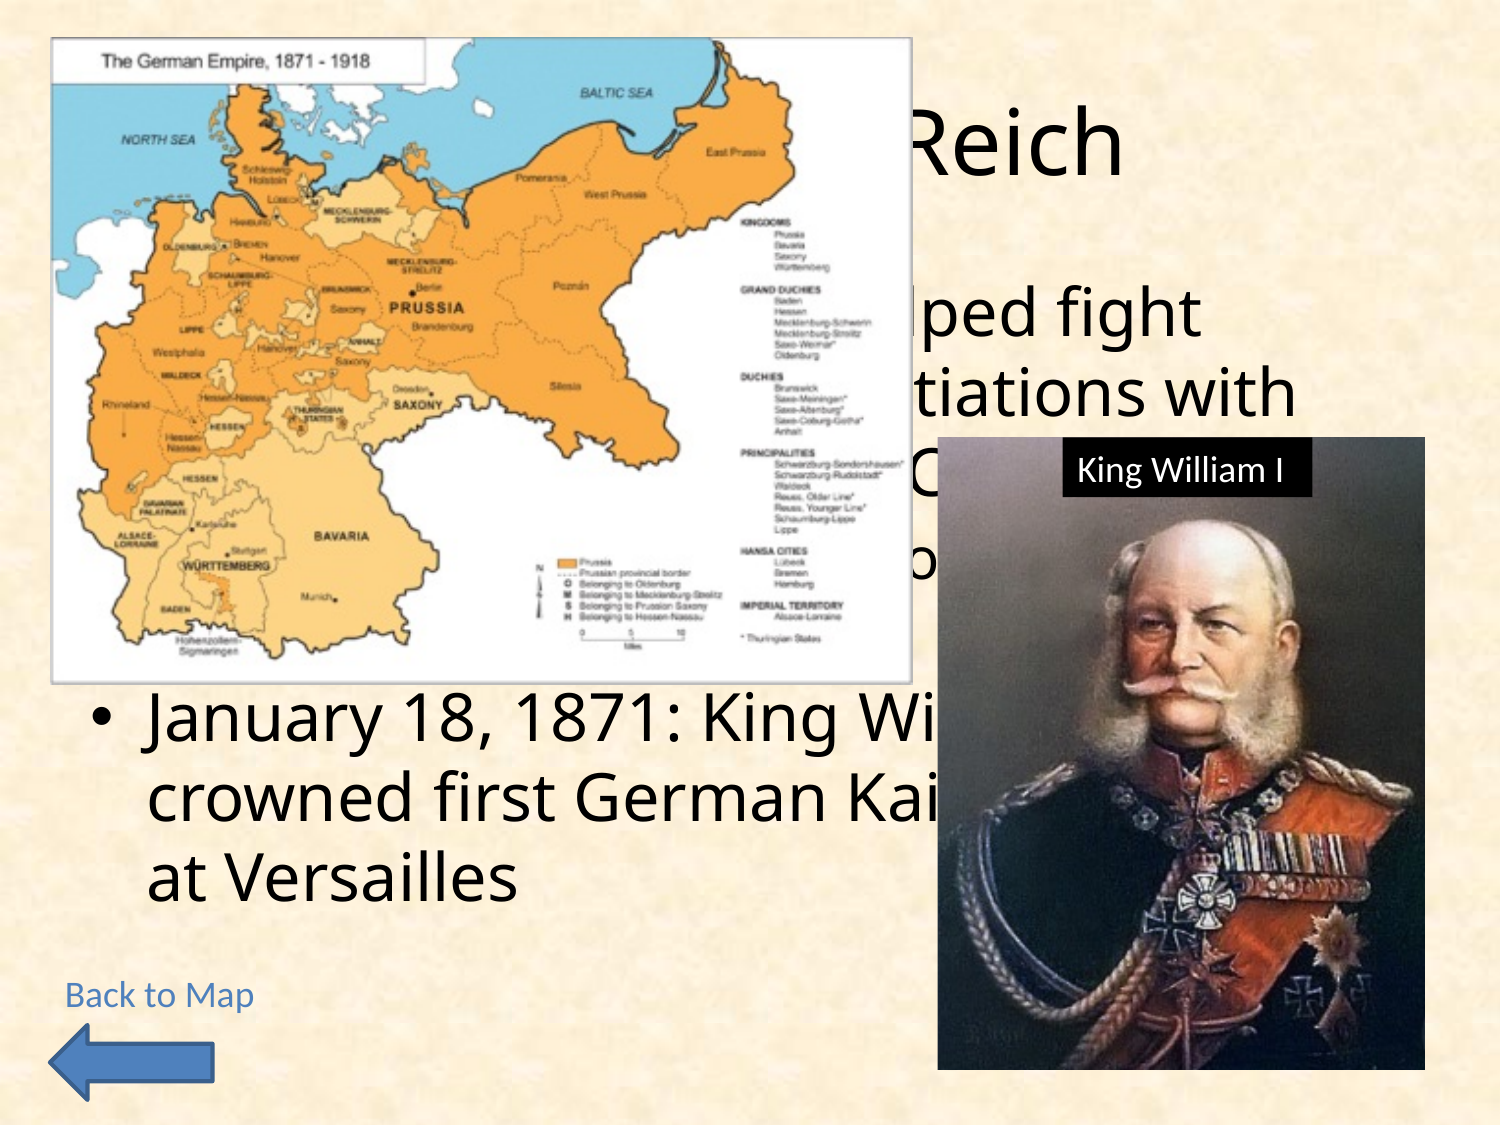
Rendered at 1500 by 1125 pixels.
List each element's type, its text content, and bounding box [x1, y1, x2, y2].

title The Second Reich [916, 45, 1425, 233]
text_box Back to Map [50, 962, 313, 1023]
picture [0, 0, 1500, 1125]
list South German states helped fight French but needed negotiations with Bismark to join German Confederacy German Confederacy becomes German Empire January 18, 1871: King William I crowned first German Kaiser (emperor) at Versailles [75, 262, 1425, 1005]
text_box [47, 1023, 215, 1102]
